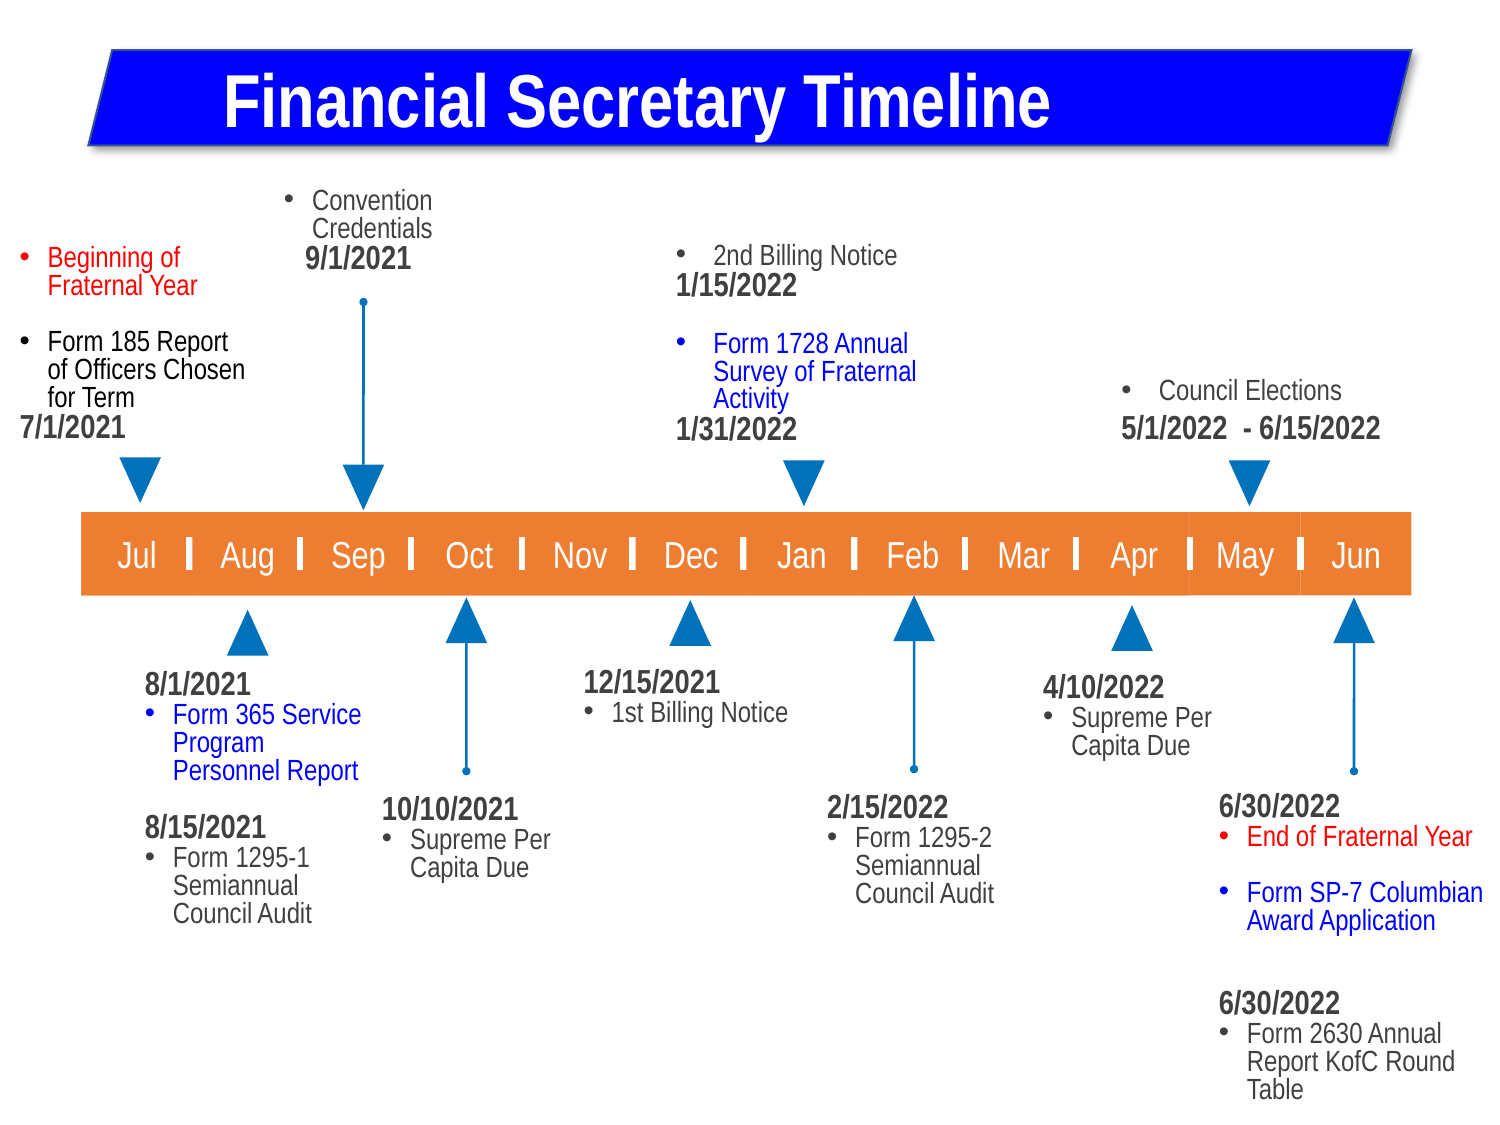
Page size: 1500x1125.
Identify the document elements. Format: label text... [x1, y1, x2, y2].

text_box [781, 459, 827, 509]
text_box [1109, 602, 1155, 652]
text_box Aug [192, 512, 303, 596]
text_box Jan [746, 512, 857, 596]
text_box Jun [1300, 512, 1412, 596]
text_box 12/15/2021 1st Billing Notice [556, 652, 816, 736]
text_box [443, 594, 489, 645]
text_box [340, 463, 386, 513]
text_box 2nd Billing Notice 1/15/2022 Form 1728 Annual Survey of Fraternal Activity 1/31/2022 [660, 235, 933, 454]
text_box 6/30/2022 End of Fraternal Year Form SP-7 Columbian Award Application 6/30/2022 Form 2630 Annual Report KofC Round Table [1202, 777, 1500, 1113]
text_box [117, 456, 163, 506]
text_box Apr [1078, 512, 1189, 596]
text_box May [1189, 512, 1300, 596]
text_box 2/15/2022 Form 1295-2 Semiannual Council Audit [799, 778, 1029, 917]
text_box [667, 597, 713, 647]
text_box 10/10/2021 Supreme Per Capita Due [385, 780, 581, 891]
text_box Dec [635, 512, 746, 596]
text_box Financial Secretary Timeline [87, 49, 1413, 147]
text_box [225, 607, 271, 657]
text_box Feb [857, 512, 968, 596]
text_box Beginning of Fraternal Year Form 185 Report of Officers Chosen for Term 7/1/2021 [3, 238, 263, 453]
text_box Nov [524, 512, 635, 596]
text_box Oct [413, 512, 524, 596]
text_box [1227, 459, 1272, 509]
text_box Jul [81, 512, 192, 596]
text_box Sep [303, 512, 413, 596]
text_box 4/10/2022 Supreme Per Capita Due [997, 657, 1258, 768]
text_box [891, 592, 937, 643]
text_box Council Elections 5/1/2022 - 6/15/2022 [1106, 371, 1412, 454]
text_box Mar [968, 512, 1078, 596]
text_box Convention Credentials 9/1/2021 [258, 181, 459, 284]
text_box 8/1/2021 Form 365 Service Program Personnel Report 8/15/2021 Form 1295-1 Semiannual Council Audit [122, 662, 385, 937]
text_box [1331, 594, 1377, 645]
